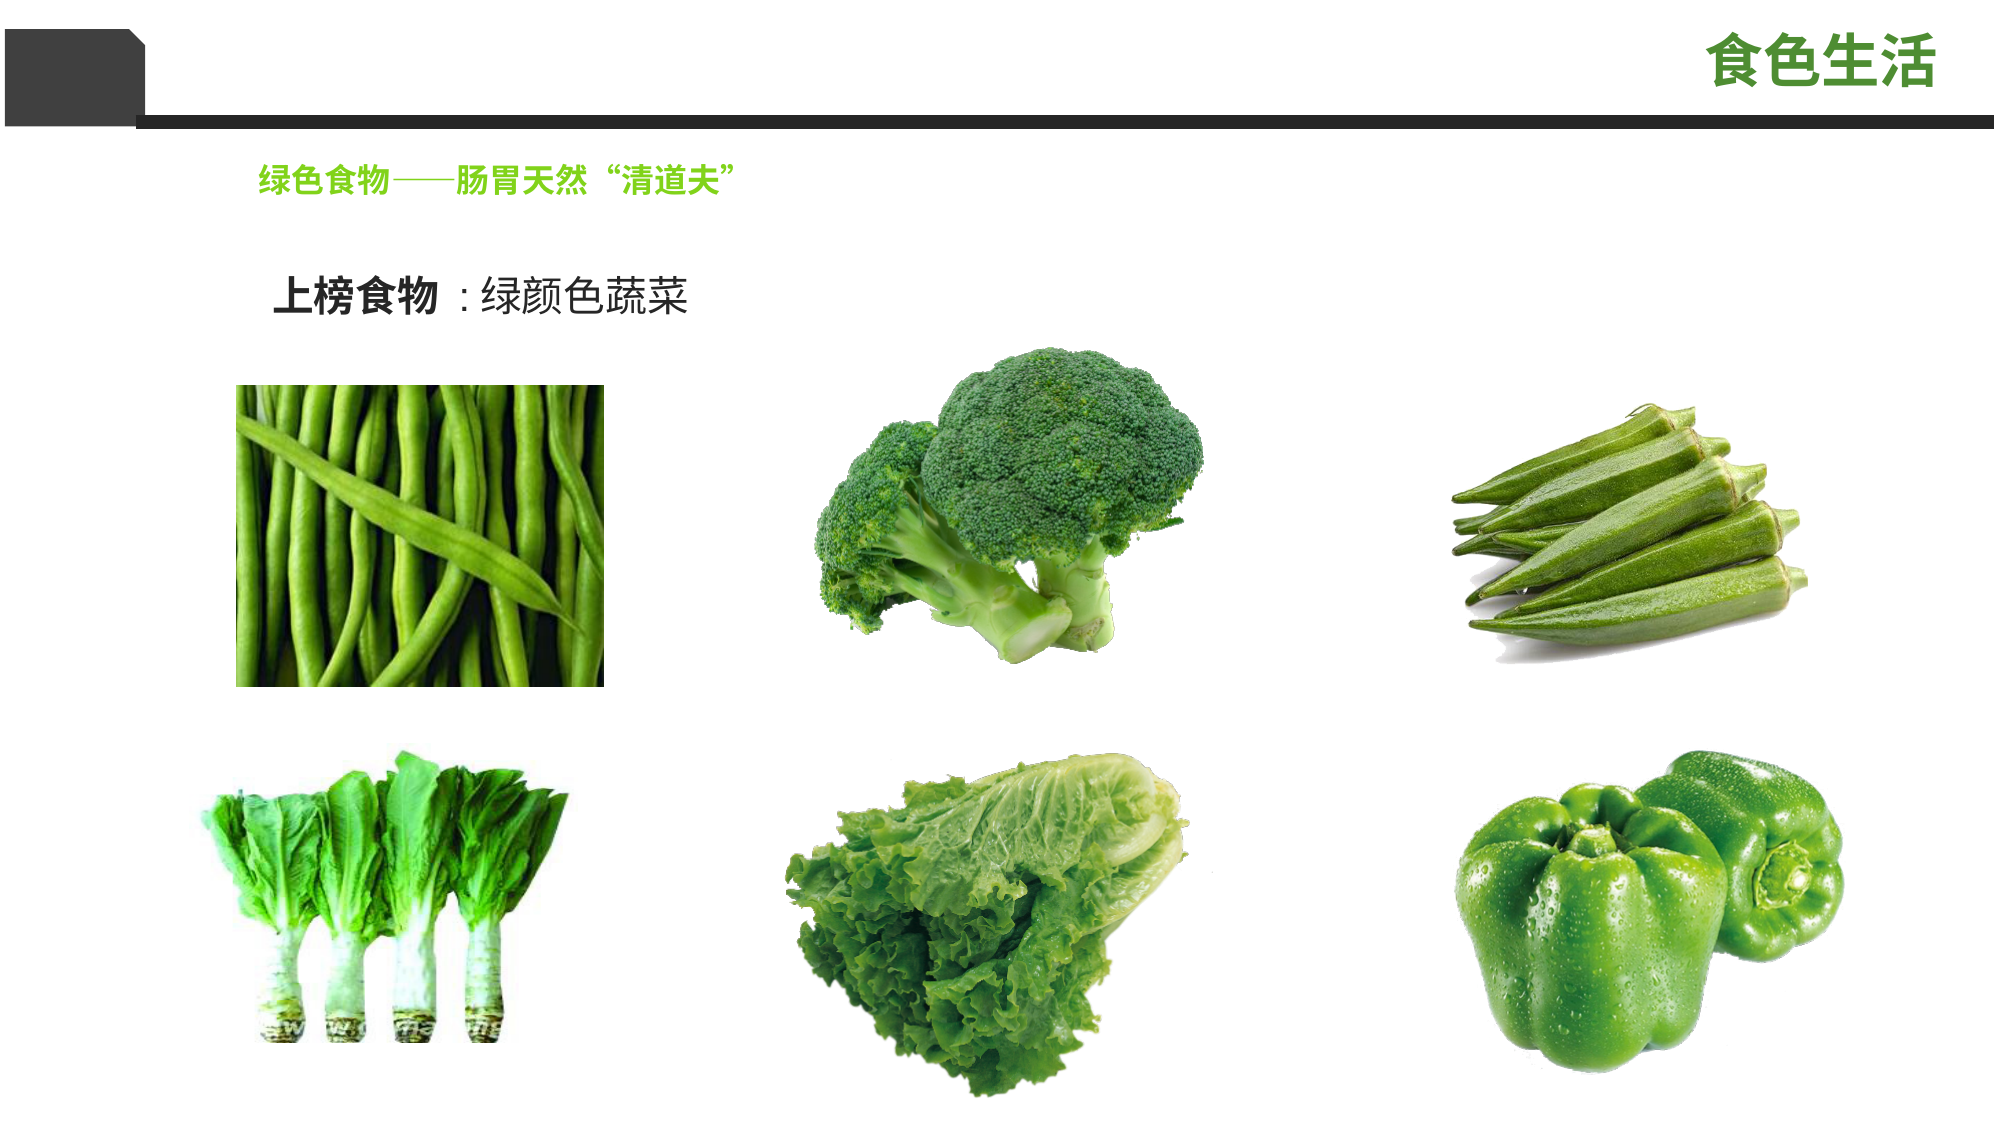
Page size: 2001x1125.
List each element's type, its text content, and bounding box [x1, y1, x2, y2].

picture [807, 320, 1208, 702]
list 上榜食物 :绿颜色蔬菜 [249, 262, 765, 351]
picture [753, 704, 1243, 1121]
picture [1438, 353, 1857, 1125]
picture [236, 385, 605, 687]
picture [189, 743, 578, 1043]
title 绿色食物——肠胃天然“清道夫” [244, 152, 1421, 258]
